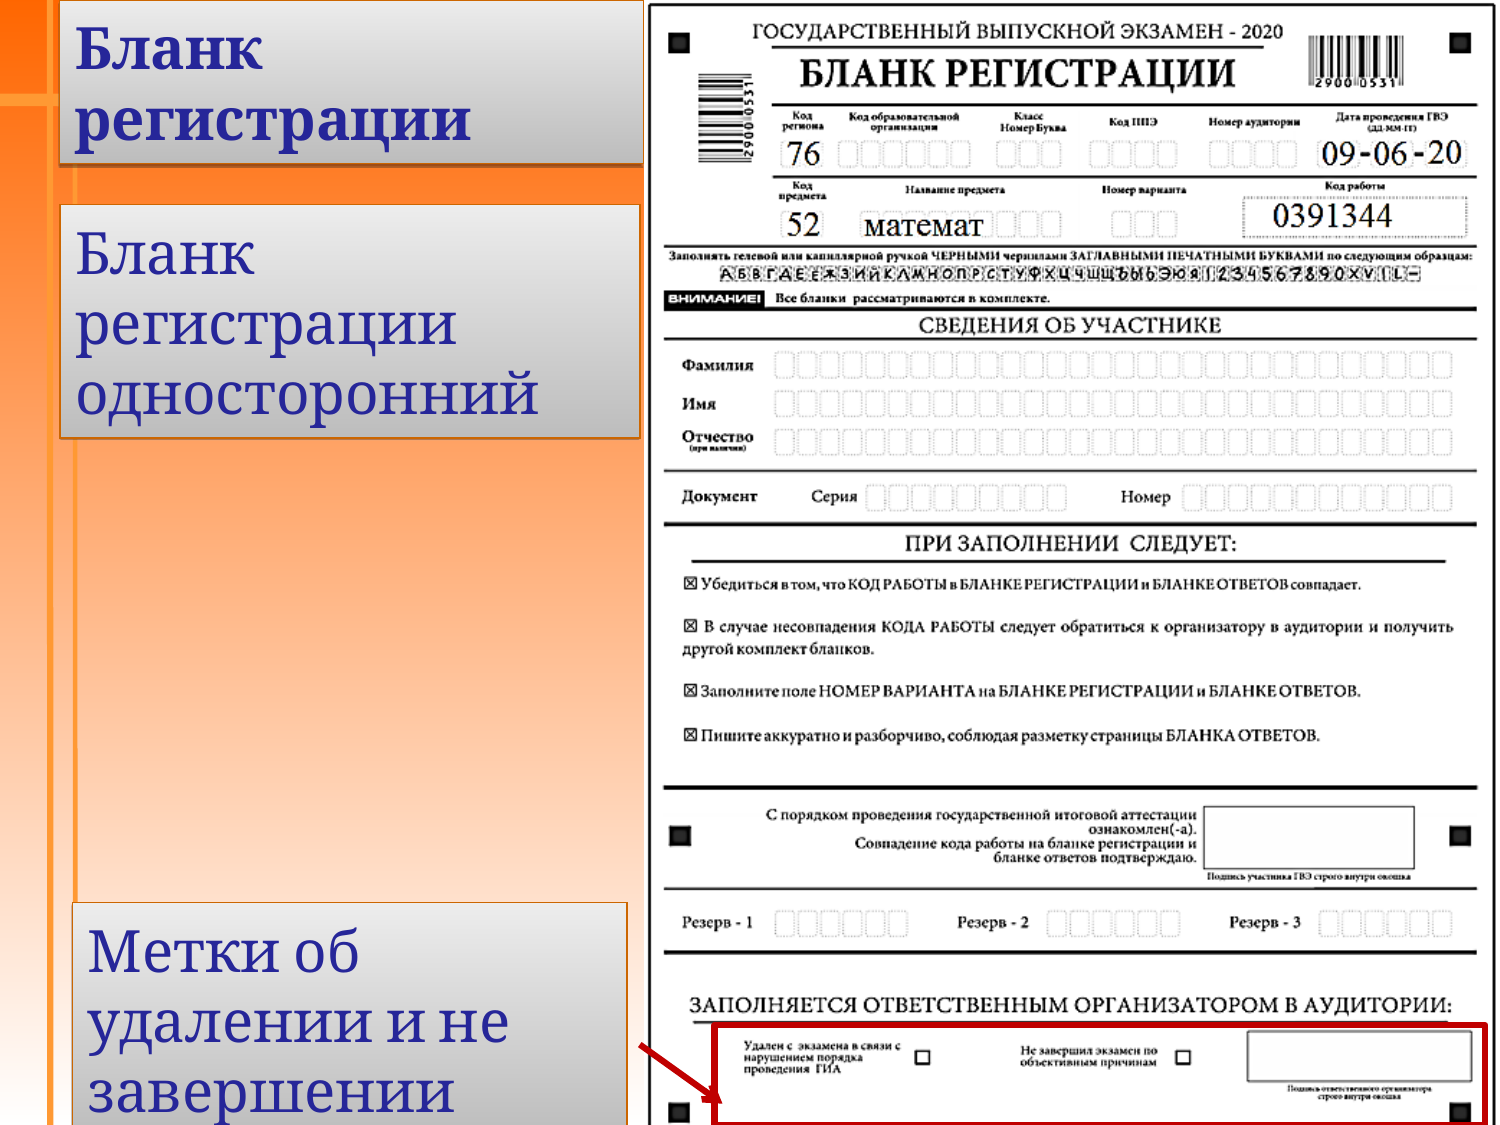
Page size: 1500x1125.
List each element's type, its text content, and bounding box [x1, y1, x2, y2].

text_box Бланк регистрации [59, 0, 641, 164]
text_box Бланк регистрации односторонний [60, 204, 638, 438]
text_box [639, 1044, 723, 1104]
picture [643, 0, 1500, 1125]
text_box Метки об удалении и не завершении [72, 902, 628, 1125]
text_box [81, 167, 638, 204]
